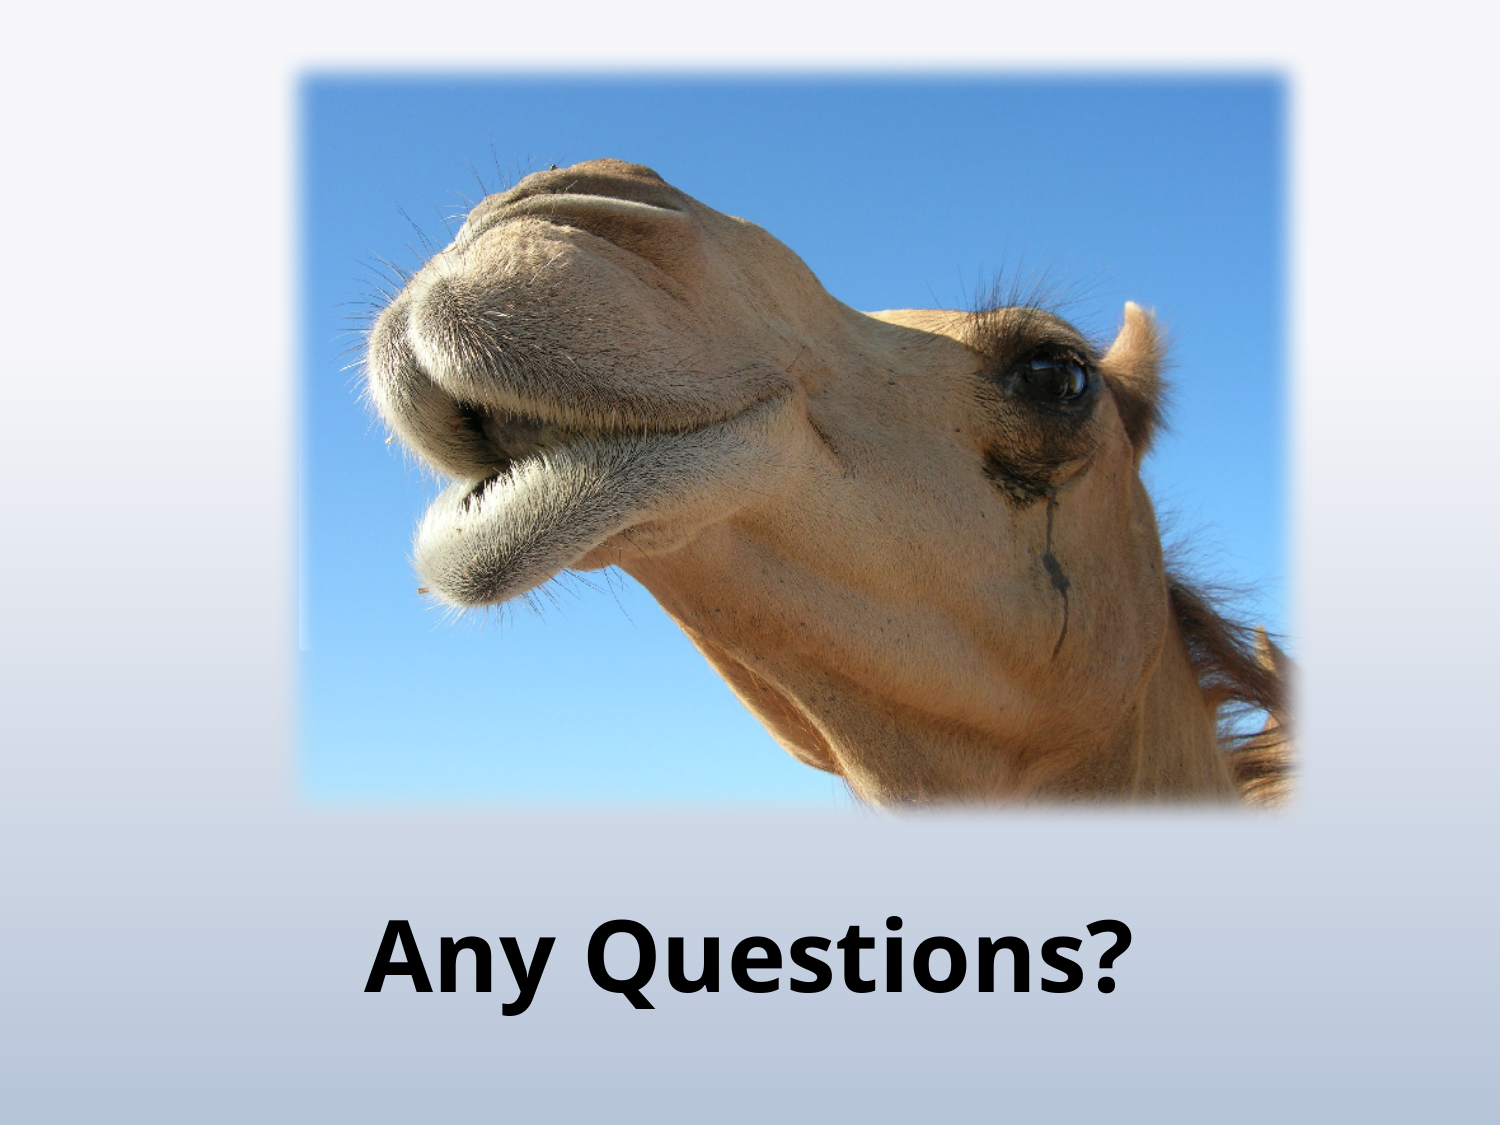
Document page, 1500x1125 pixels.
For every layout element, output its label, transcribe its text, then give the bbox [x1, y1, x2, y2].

title Any Questions? [108, 819, 1392, 1020]
picture [273, 48, 1314, 830]
